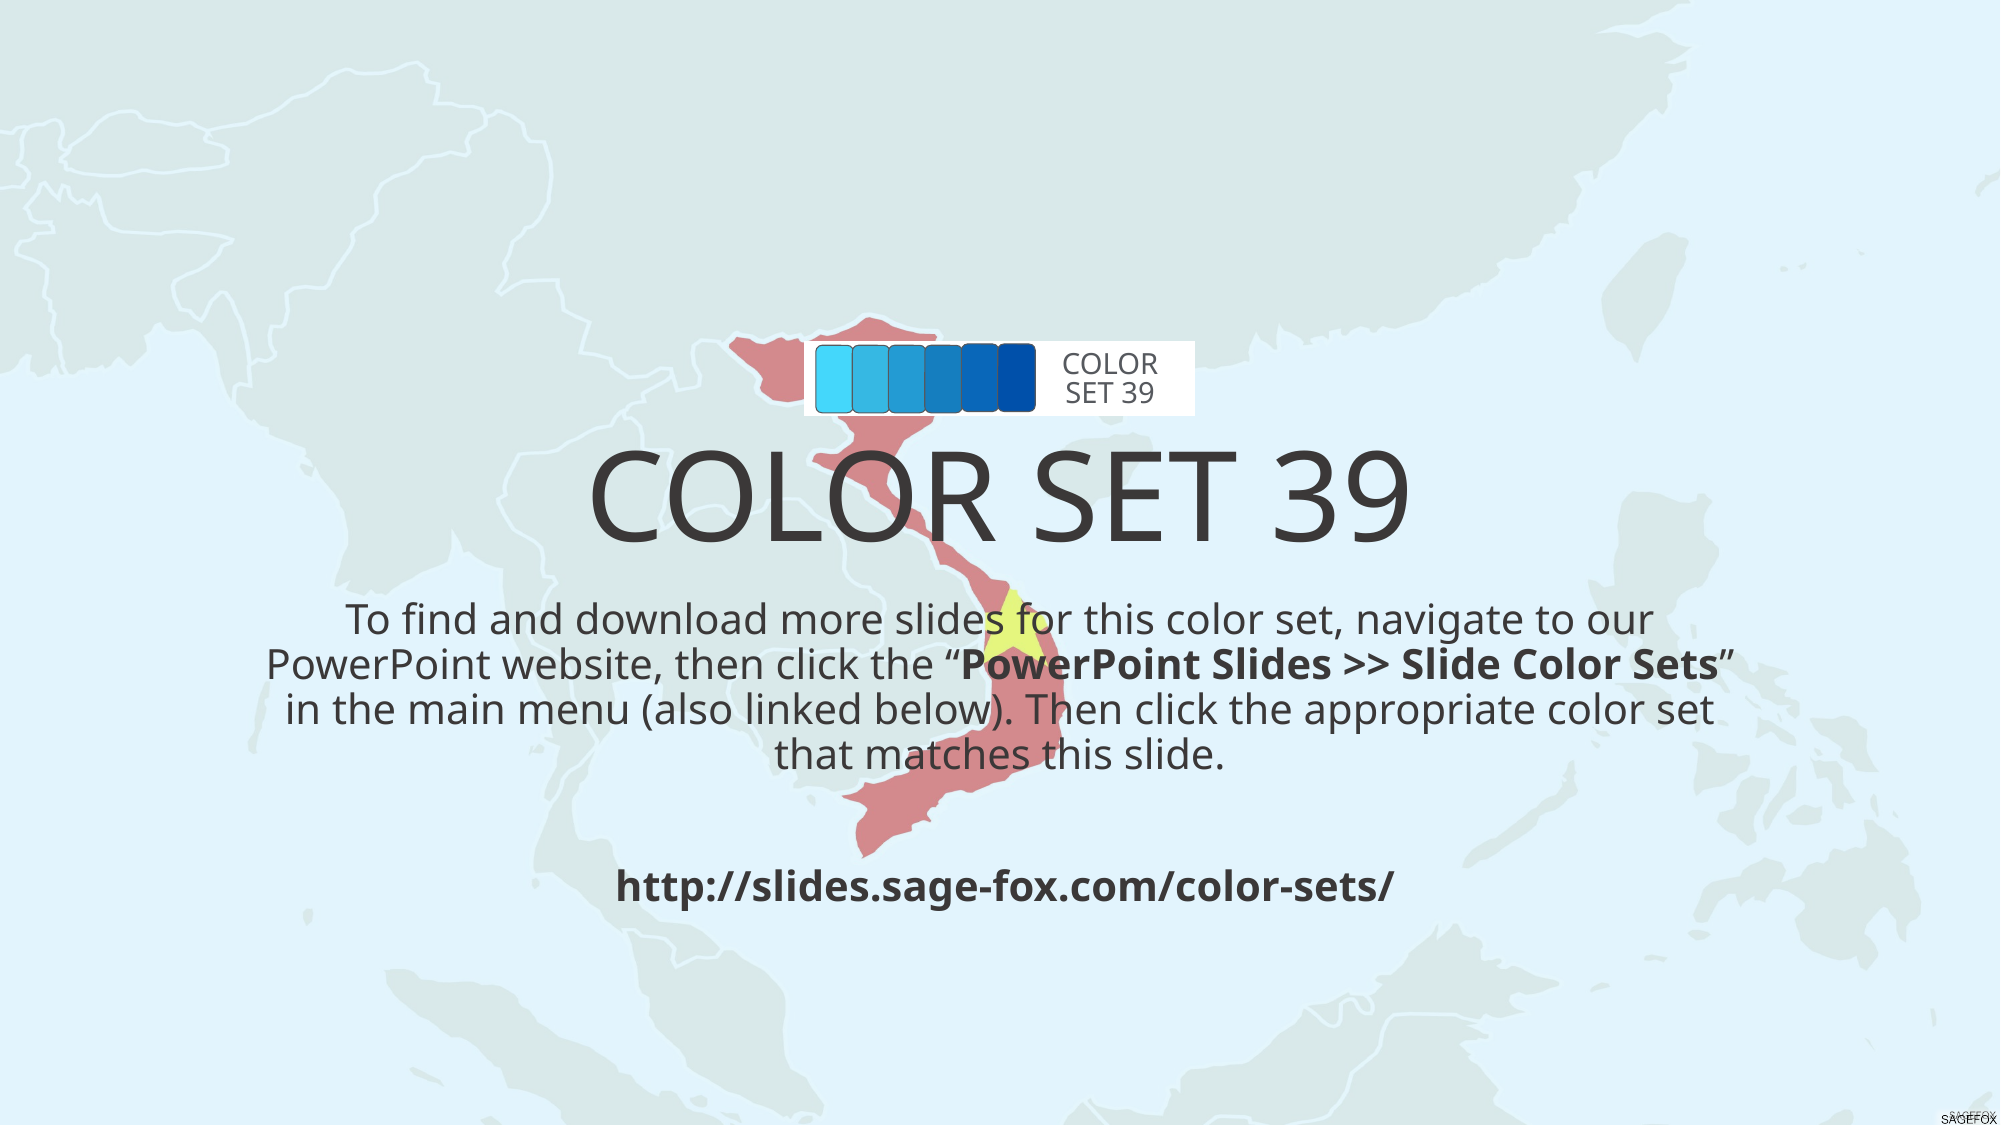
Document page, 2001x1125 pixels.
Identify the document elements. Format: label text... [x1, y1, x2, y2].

title COLOR SET 39 [249, 184, 1750, 576]
picture [1925, 0, 2001, 1125]
picture [1938, 1114, 1999, 1125]
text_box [804, 341, 1195, 418]
subtitle To find and download more slides for this color set, navigate to our PowerPoint website, then click the “PowerPoint Slides >> Slide Color Sets” in the main menu (also linked below). Then click the appropriate color set that matches this slide. http://slides.sage-fox.com/color-sets/ [249, 590, 1750, 863]
text_box LOREM IPSUM Lorem ipsum dolor sit amet, consectetur adipiscing elit, sed do eiusmod tempor incididunt ut labore et dolore magna aliqua. Ut enim ad minim veniam, quis nostrud exercitation. [0, 0, 2000, 1125]
